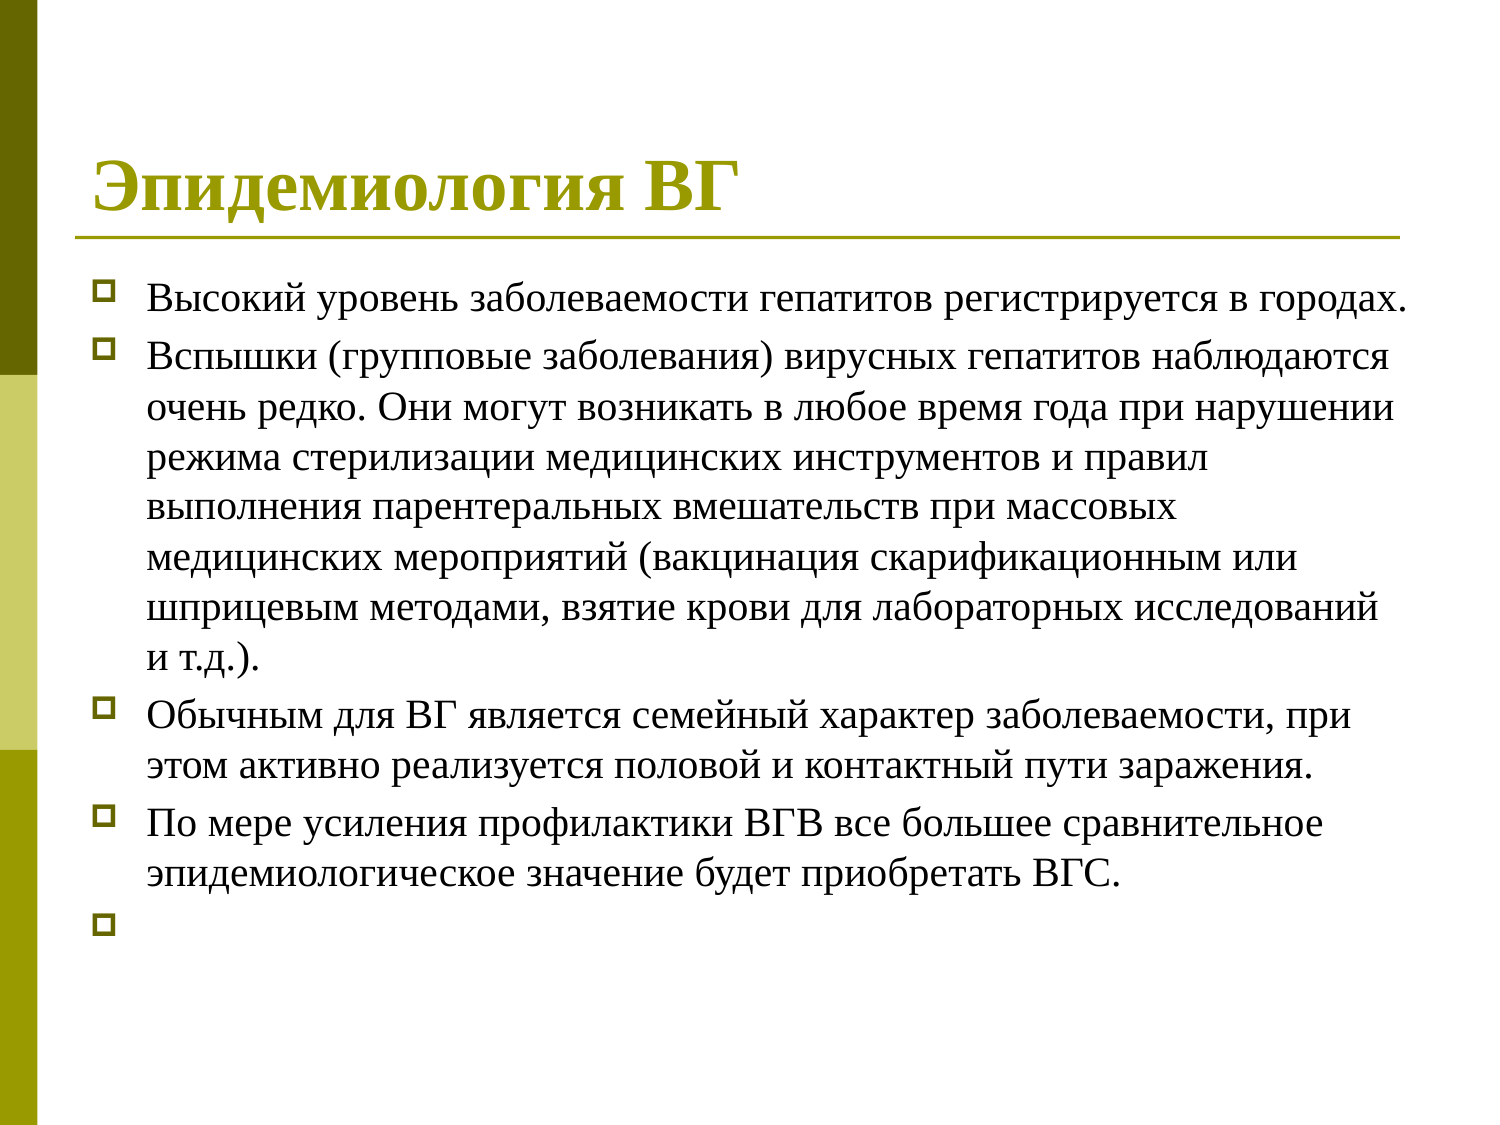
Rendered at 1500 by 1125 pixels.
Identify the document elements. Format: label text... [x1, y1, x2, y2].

title Эпидемиология ВГ [74, 45, 1426, 233]
list Высокий уровень заболеваемости гепатитов регистрируется в городах. Вспышки (групповые заболевания) вирусных гепатитов наблюдаются очень редко. Они могут возникать в любое время года при нарушении режима стерилизации медицинских инструментов и правил выполнения парентеральных вмешательств при массовых медицинских мероприятий (вакцинация скарификационным или шприцевым методами, взятие крови для лабораторных исследований и т.д.). Обычным для ВГ является семейный характер заболеваемости, при этом активно реализуется половой и контактный пути заражения. По мере усиления профилактики ВГВ все большее сравнительное эпидемиологическое значение будет приобретать ВГС. [74, 262, 1426, 1006]
